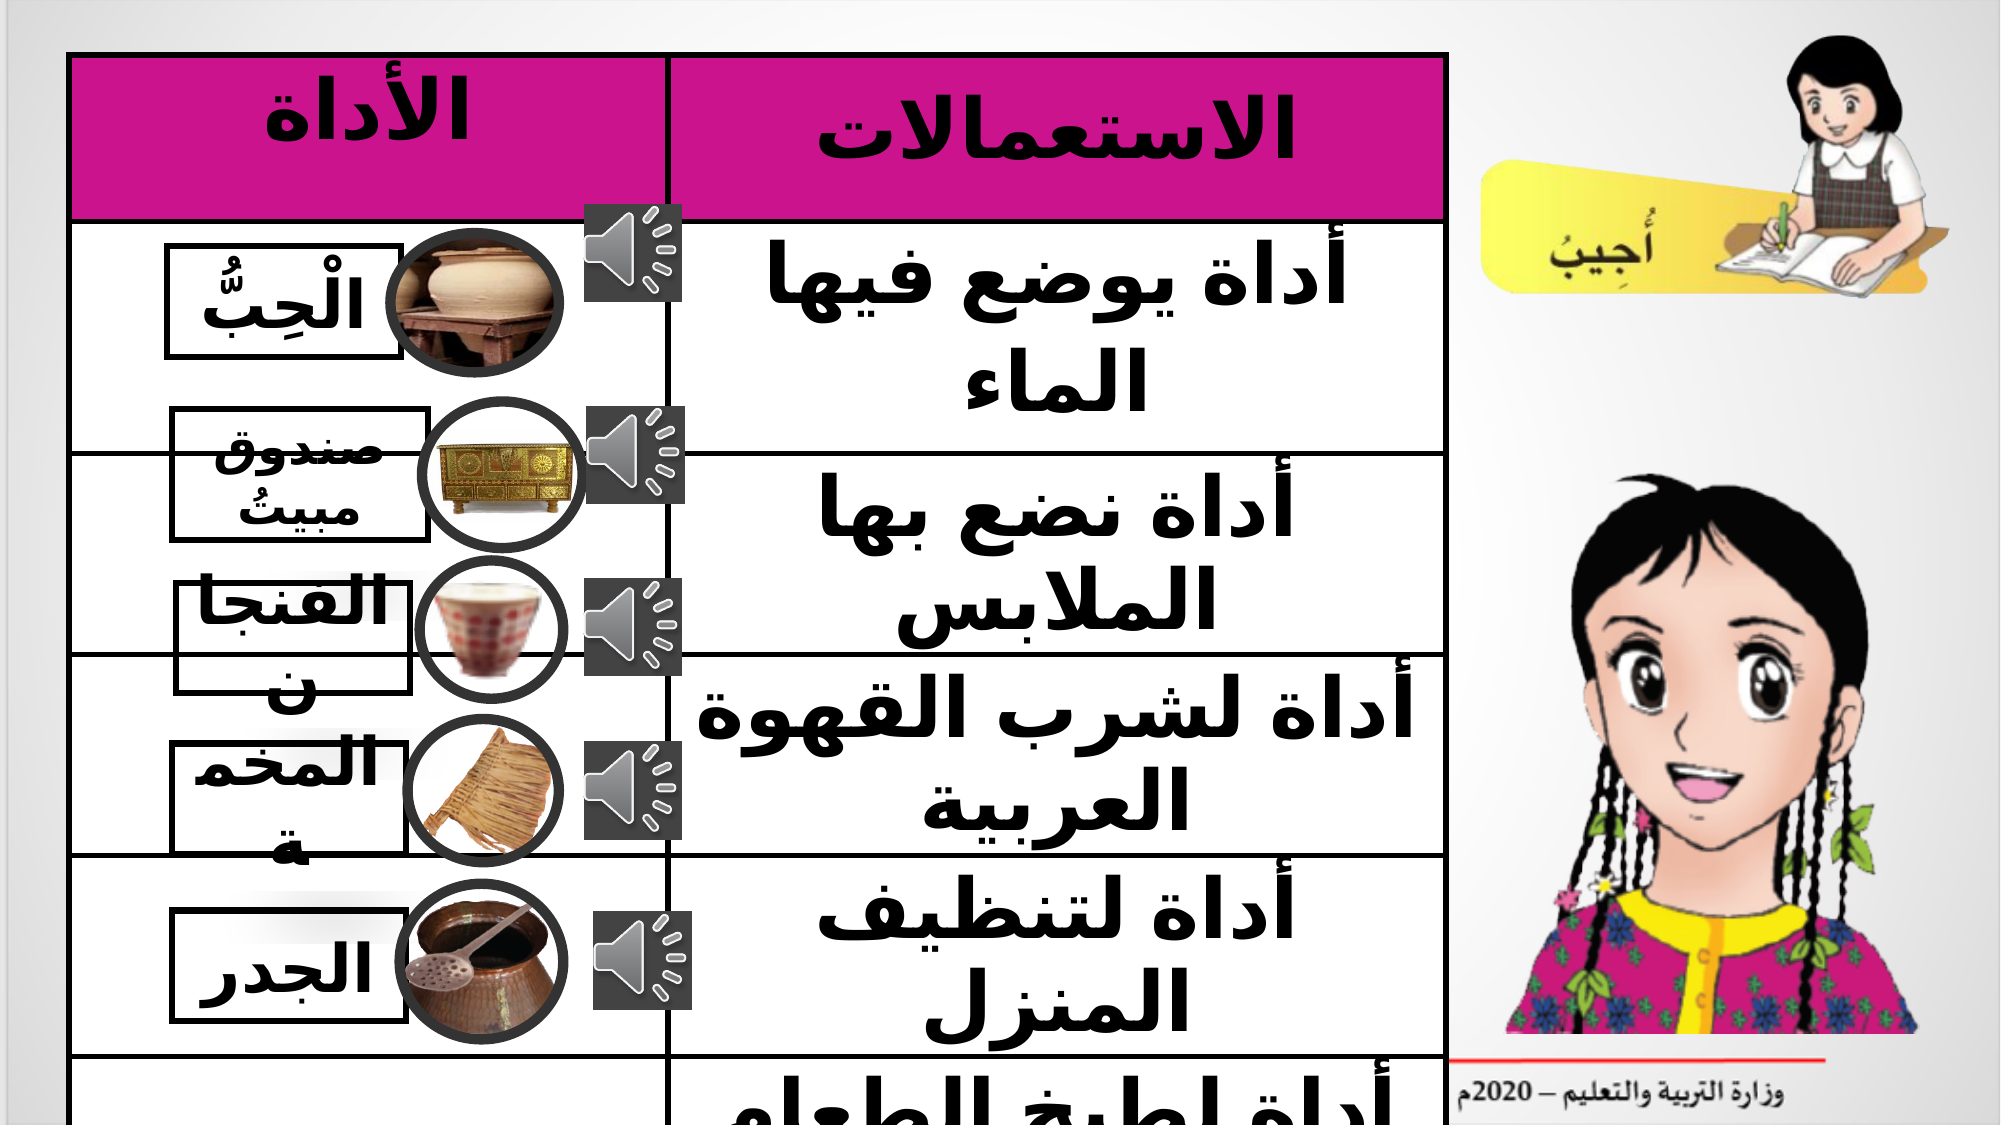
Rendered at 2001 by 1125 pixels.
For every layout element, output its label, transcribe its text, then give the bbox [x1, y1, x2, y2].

table_cell [72, 657, 665, 853]
table_cell أداة لطبخ الطعام [671, 1059, 1443, 1125]
picture [582, 202, 683, 303]
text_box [176, 560, 564, 699]
picture [0, 0, 2001, 1125]
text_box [171, 883, 564, 1040]
table_header الأداة [72, 58, 665, 219]
picture [582, 740, 683, 841]
table_cell أداة يوضع فيها الماء [671, 224, 1443, 451]
table_cell [72, 858, 665, 1054]
picture [585, 404, 686, 505]
table_cell أداة نضع بها الملابس [671, 456, 1443, 652]
table_cell [72, 224, 665, 451]
table_cell [72, 456, 665, 652]
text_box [166, 233, 559, 373]
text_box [171, 718, 559, 863]
picture [582, 577, 683, 678]
table_header الاستعمالات [671, 58, 1368, 219]
table_cell أداة لتنظيف المنزل [671, 858, 1443, 1054]
picture [592, 910, 693, 1011]
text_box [172, 401, 583, 549]
table_cell أداة لشرب القهوة العربية [671, 657, 1443, 853]
table_cell [72, 1059, 665, 1125]
